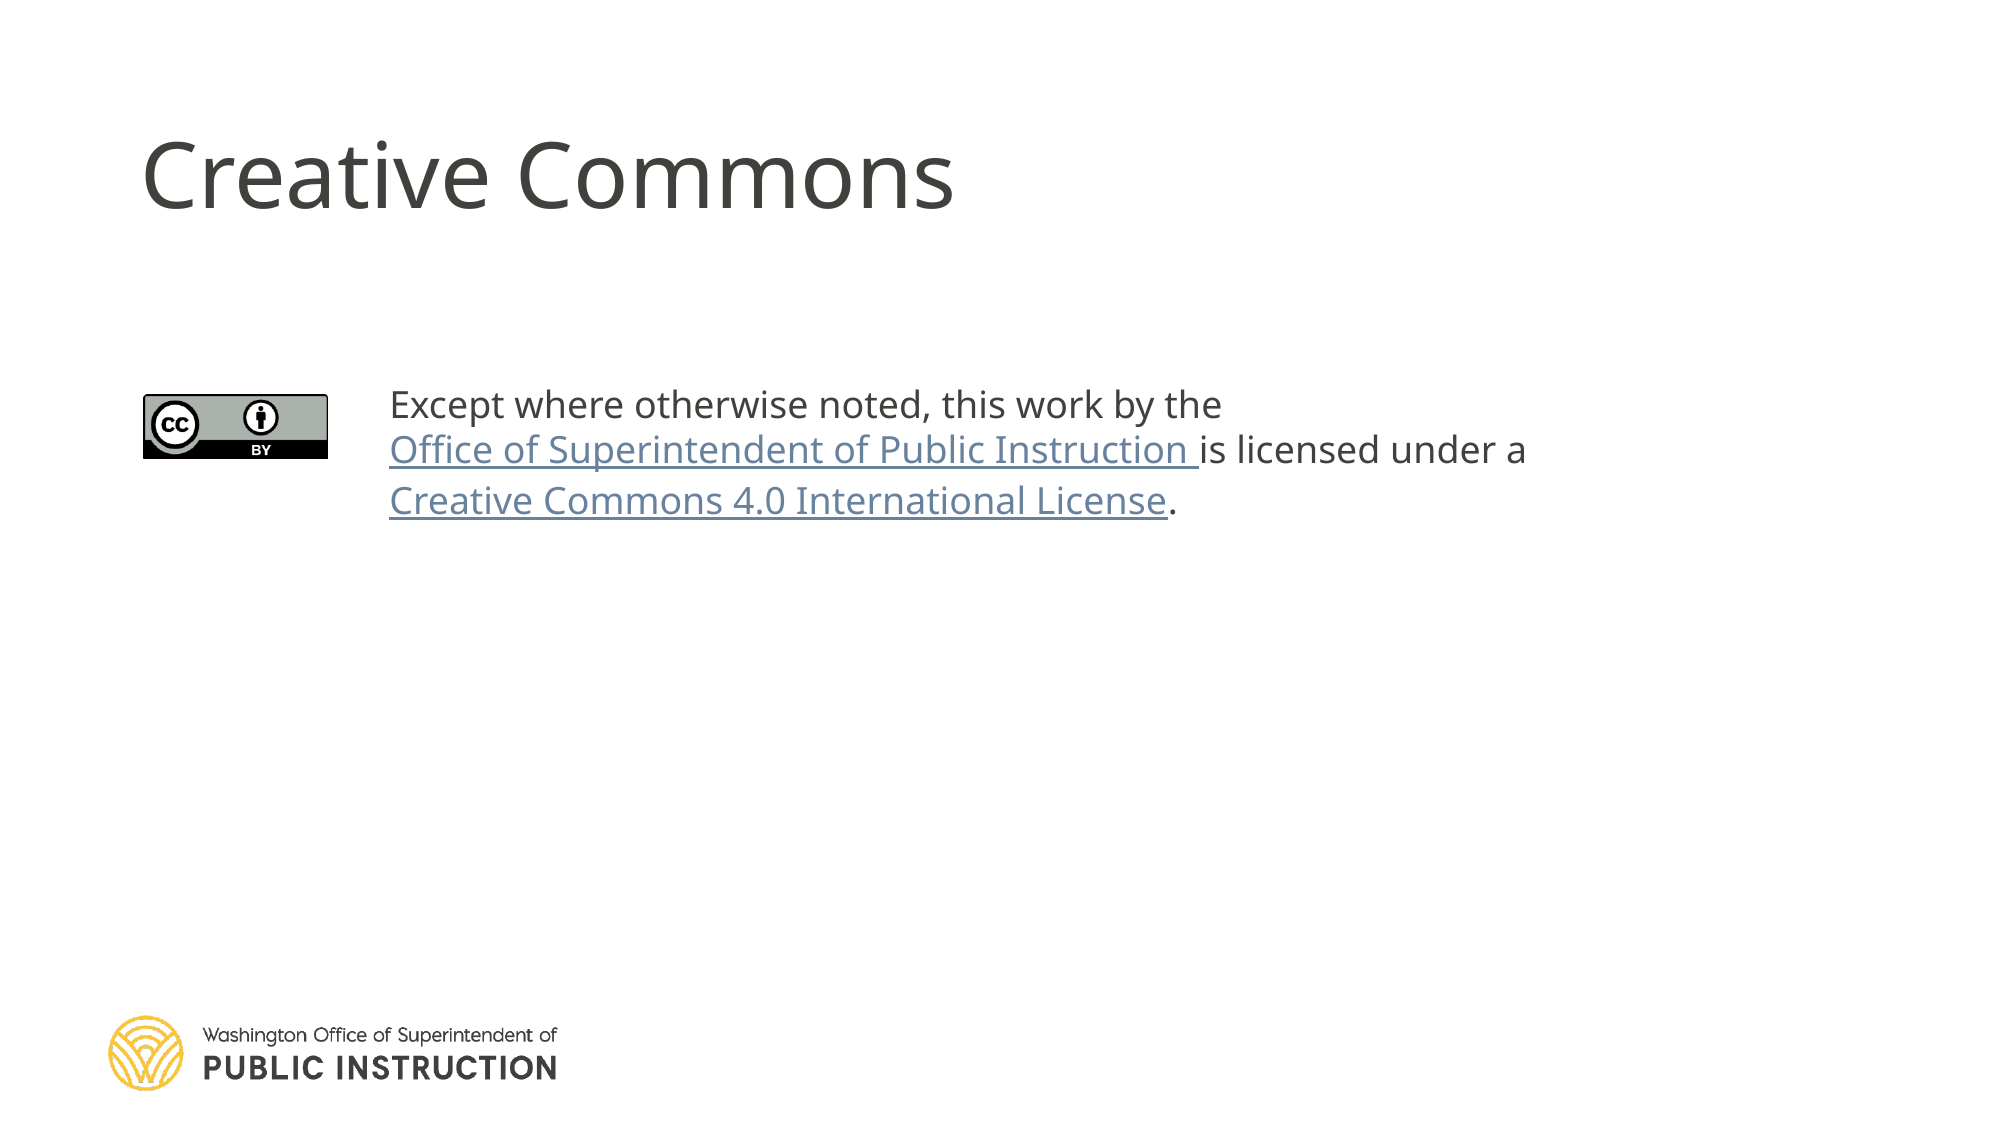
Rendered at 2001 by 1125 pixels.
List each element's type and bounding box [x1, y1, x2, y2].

picture [108, 1015, 558, 1091]
picture [143, 394, 328, 459]
